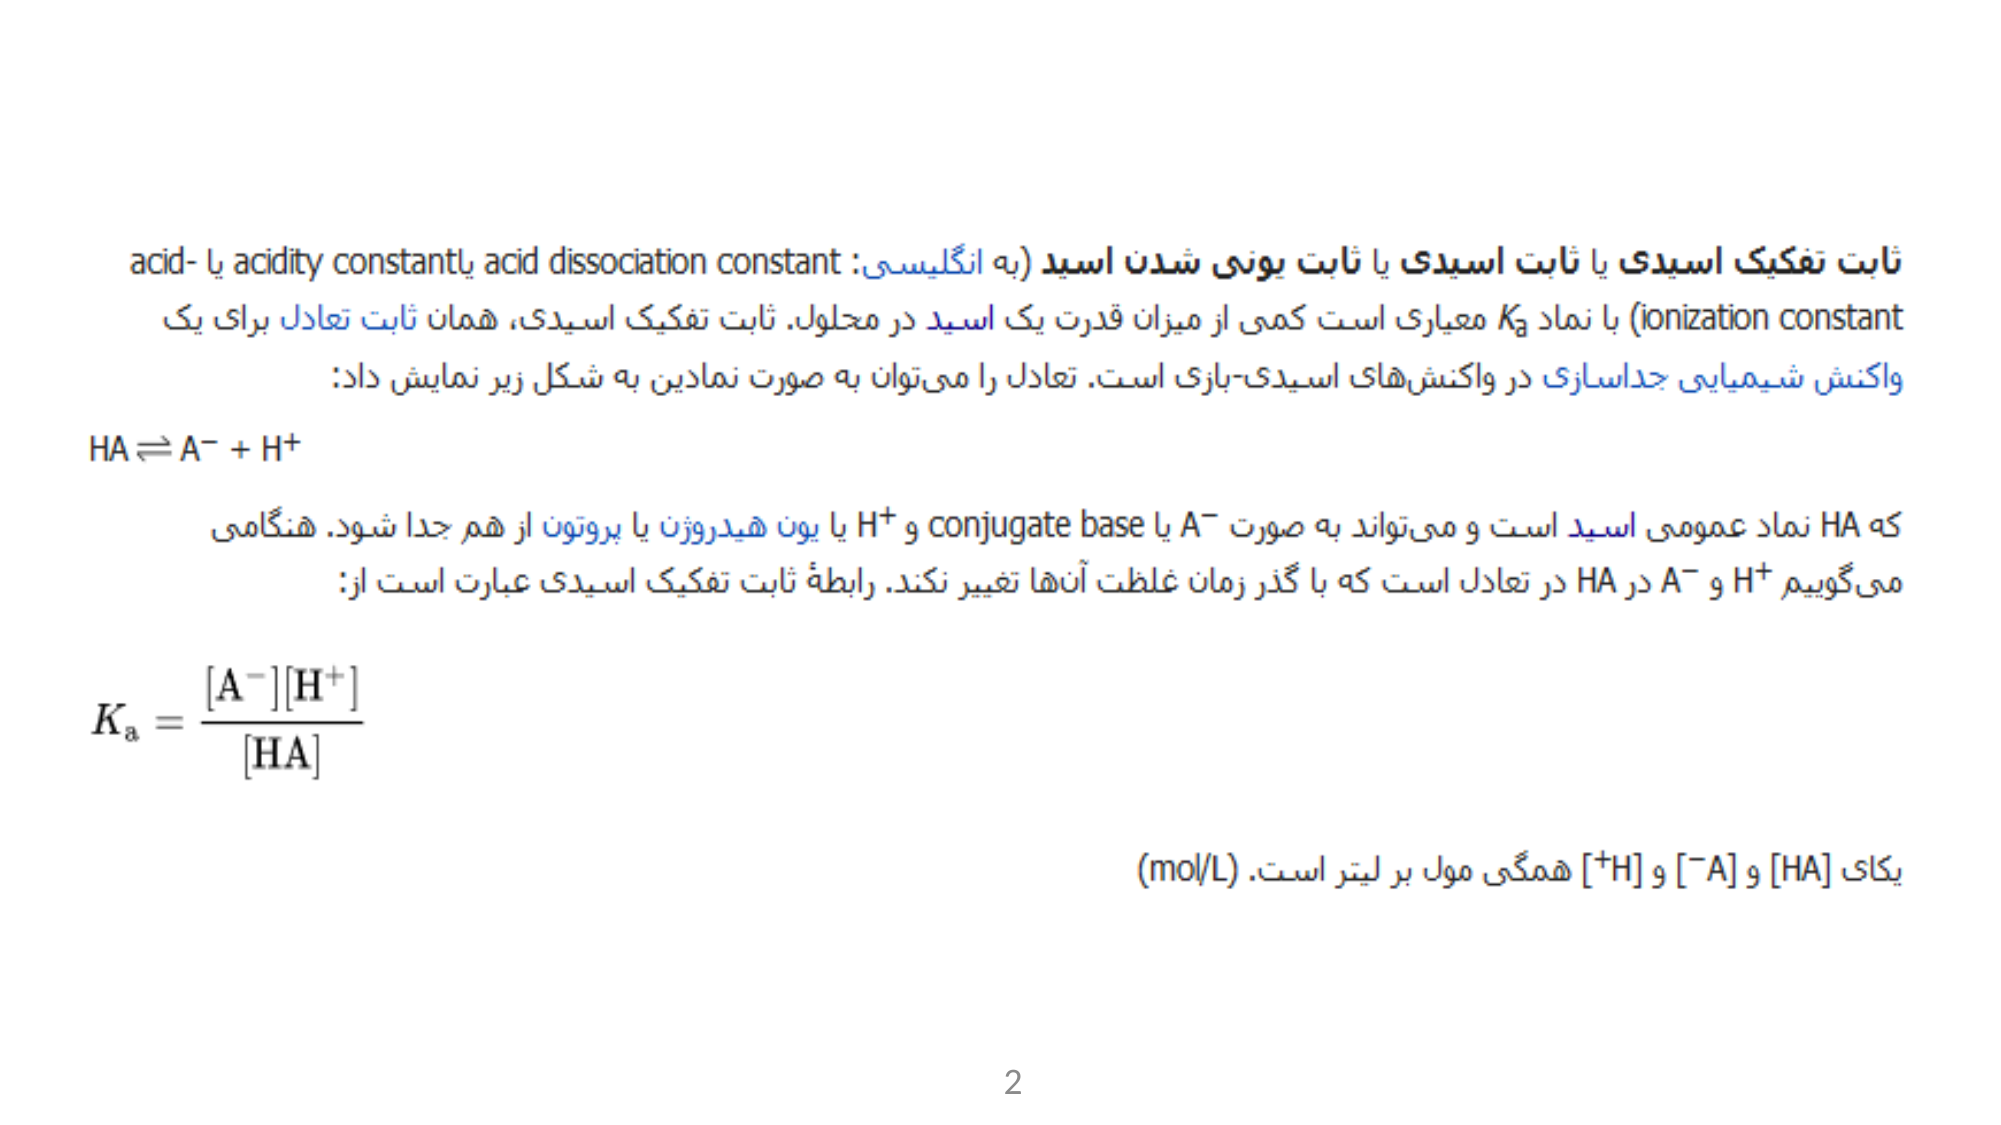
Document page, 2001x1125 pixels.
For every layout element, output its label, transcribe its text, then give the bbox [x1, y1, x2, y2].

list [72, 191, 1928, 937]
slide_number 2 [587, 1035, 1038, 1125]
